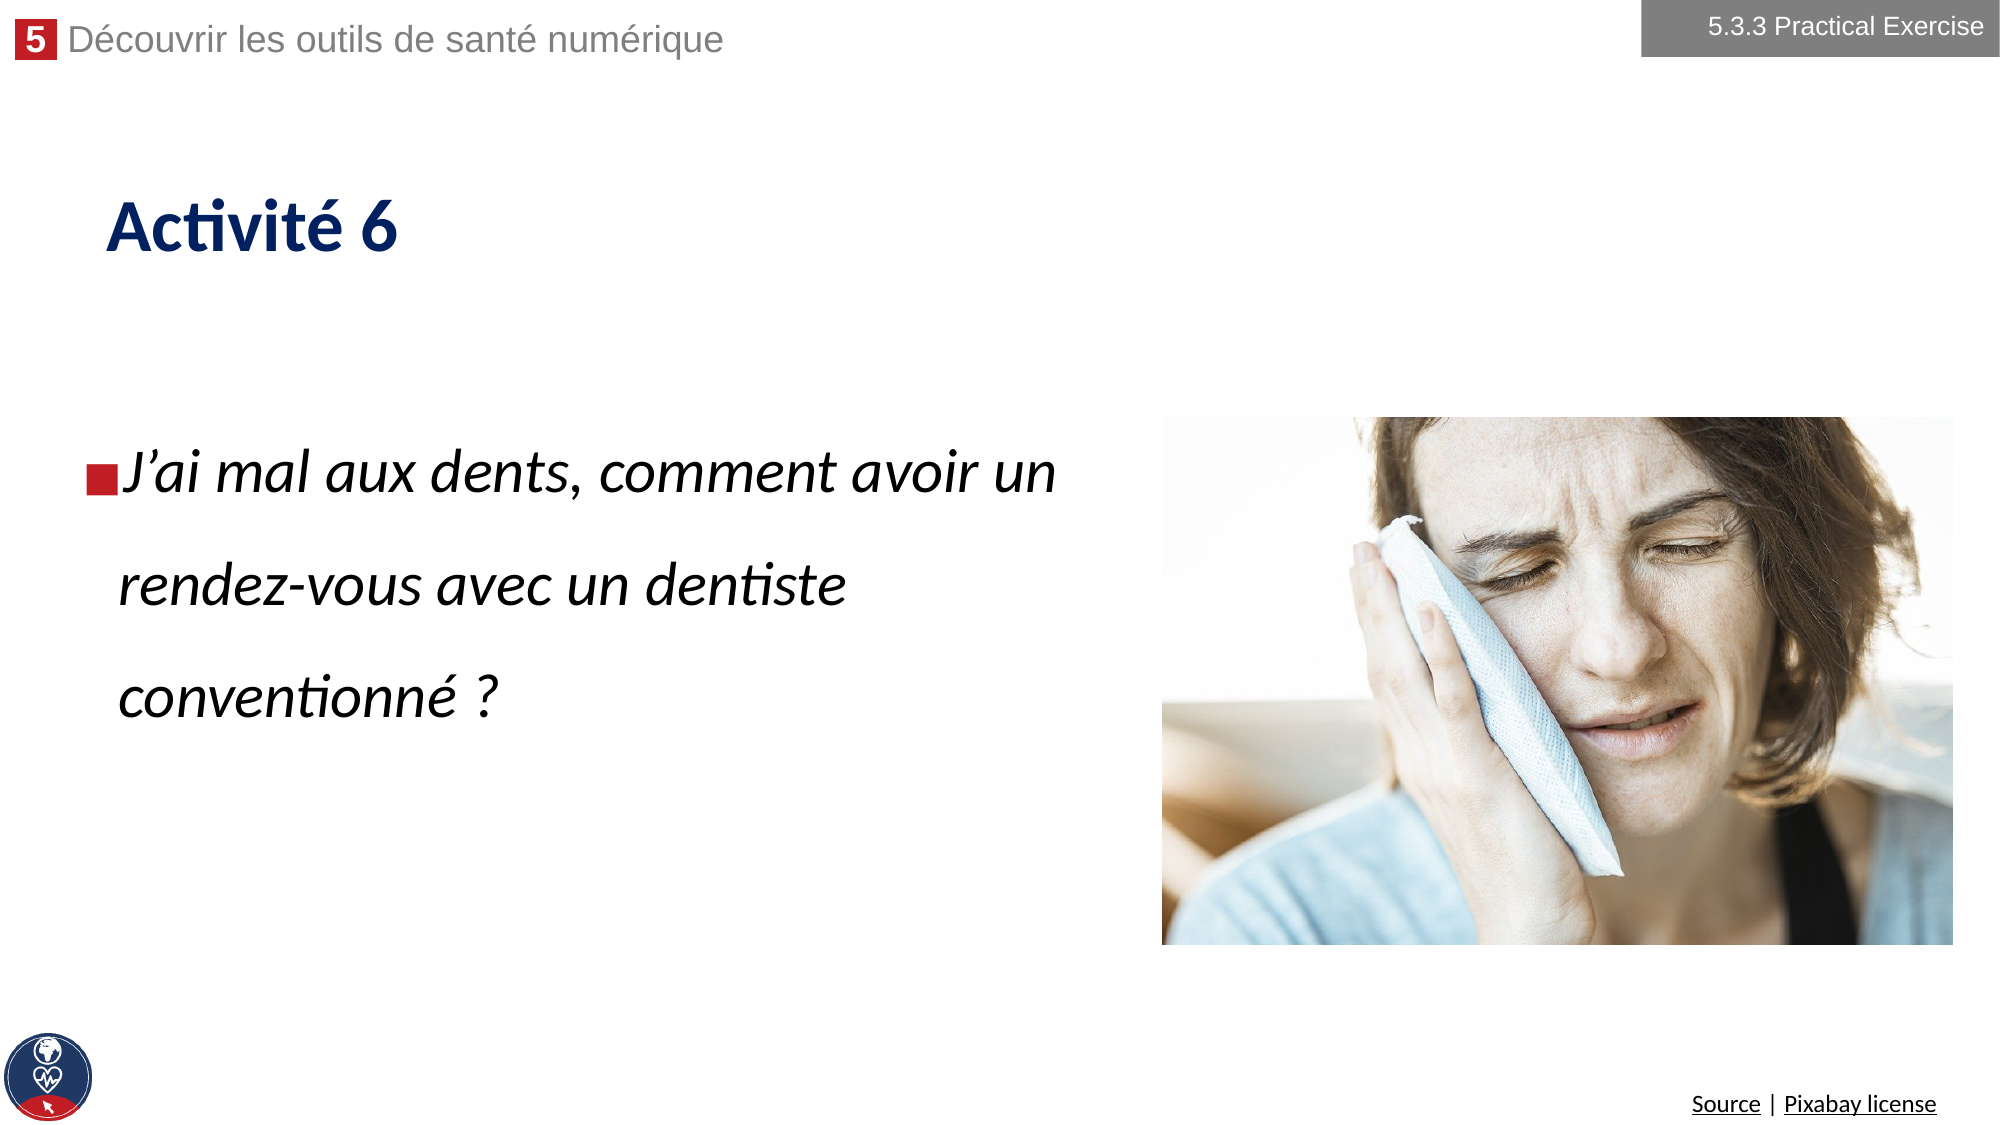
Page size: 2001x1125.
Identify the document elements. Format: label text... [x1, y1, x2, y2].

picture [4, 1033, 92, 1121]
picture [1162, 417, 1953, 945]
title Activité 6 [91, 177, 1906, 277]
text_box Source | Pixabay license [513, 1079, 1953, 1125]
text_box 5.3.3 Practical Exercise [1641, 0, 2000, 57]
text_box J’ai mal aux dents, comment avoir un rendez-vous avec un dentiste conventionné ? [66, 385, 1102, 948]
